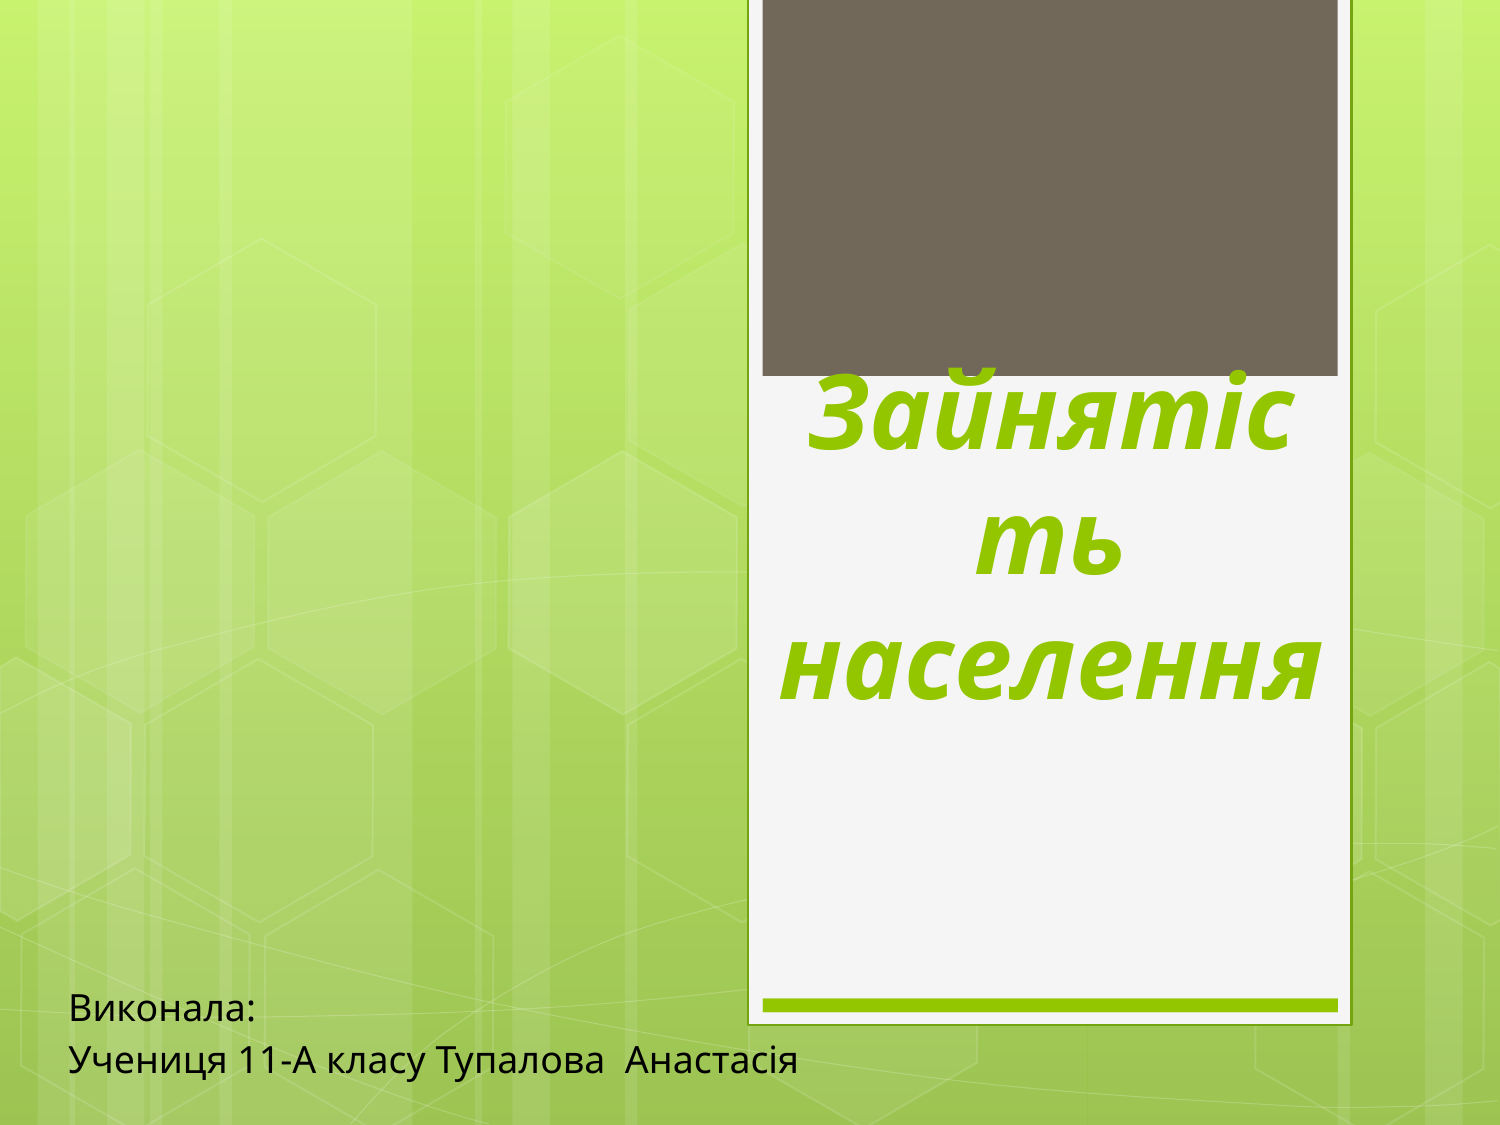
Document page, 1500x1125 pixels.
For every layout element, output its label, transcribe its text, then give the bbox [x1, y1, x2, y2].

title Зайнятість населення [750, 267, 1353, 728]
subtitle Виконала: Учениця 11-А класу Тупалова Анастасія [53, 975, 1166, 1101]
